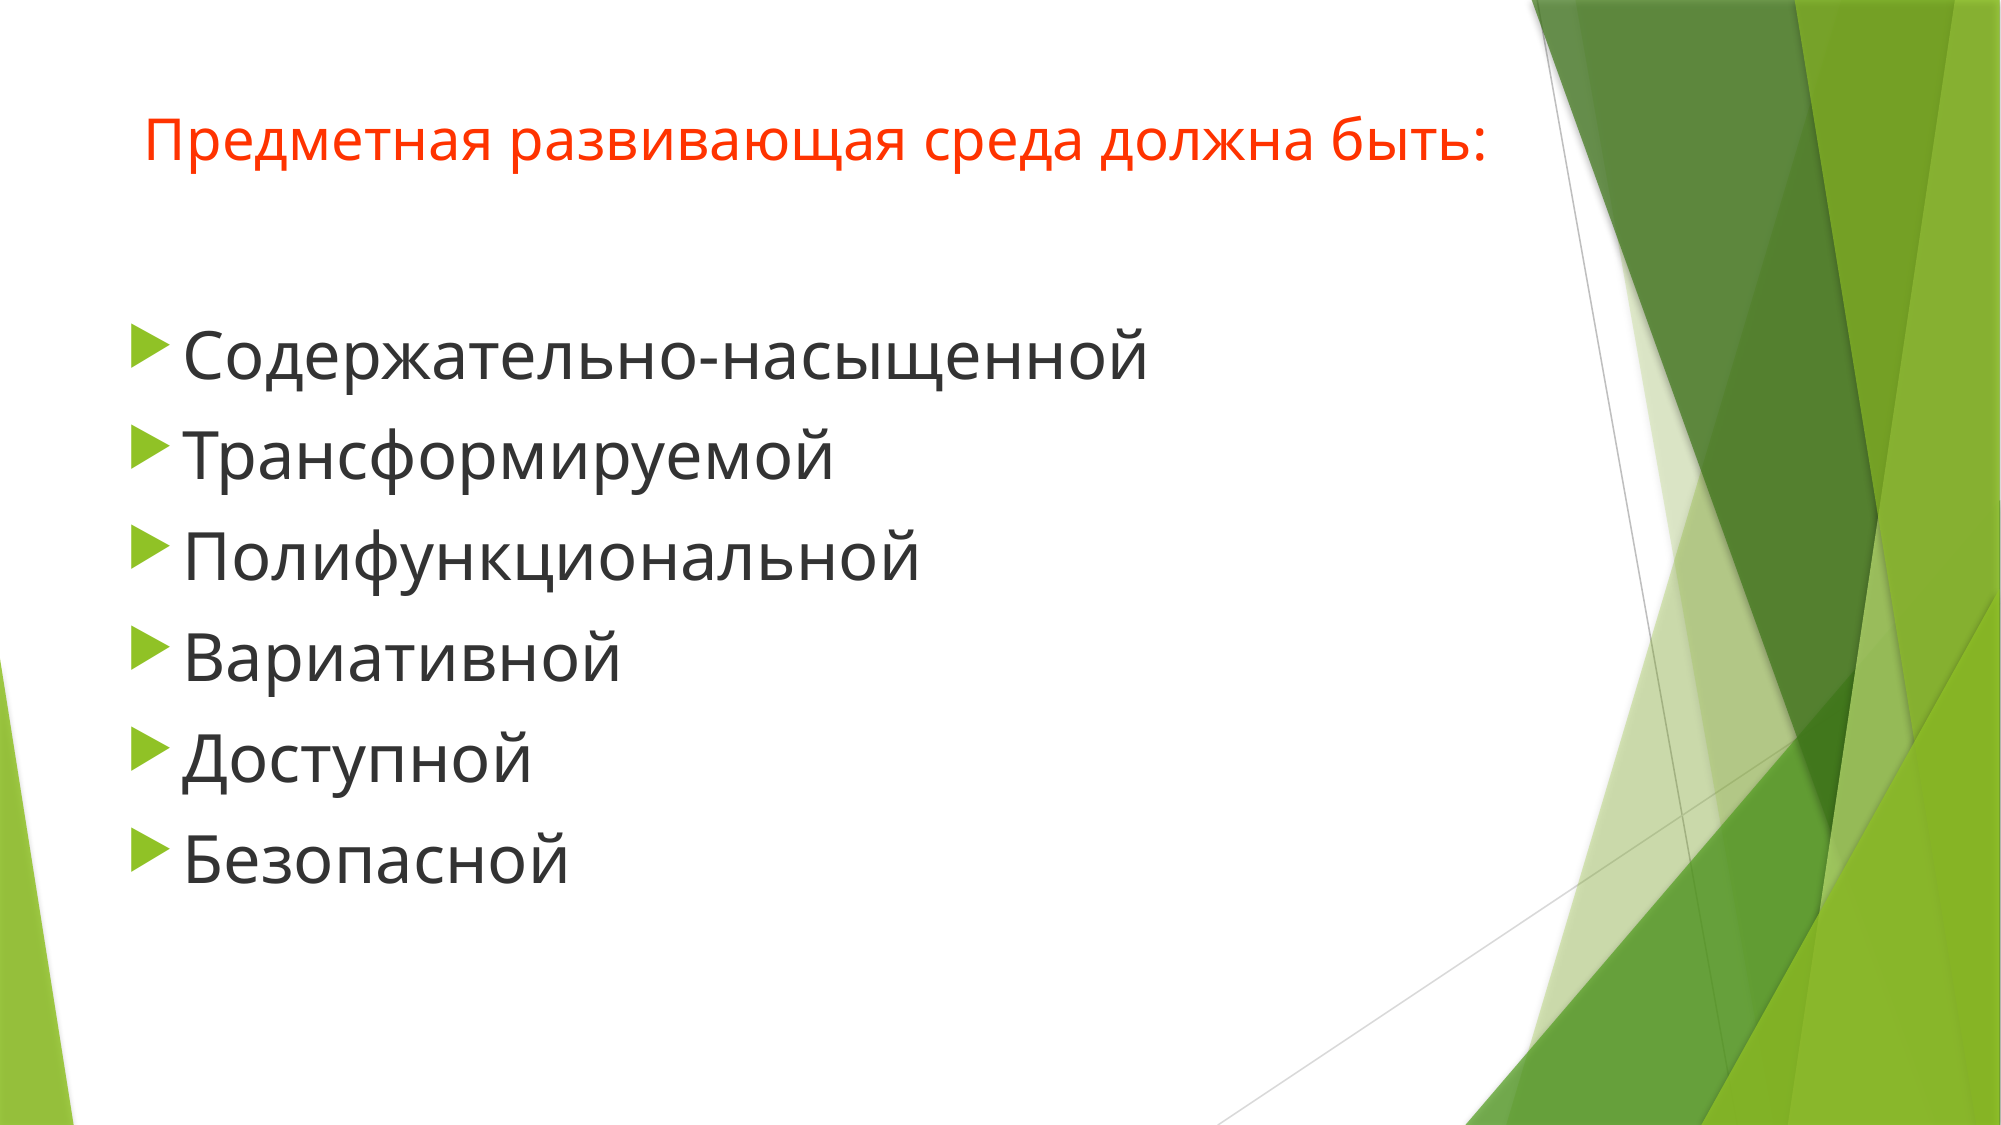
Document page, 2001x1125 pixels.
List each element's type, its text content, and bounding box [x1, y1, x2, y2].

title Предметная развивающая среда должна быть: [110, 94, 1522, 304]
list Содержательно-насыщенной Трансформируемой Полифункциональной Вариативной Доступной Безопасной [110, 304, 1522, 992]
